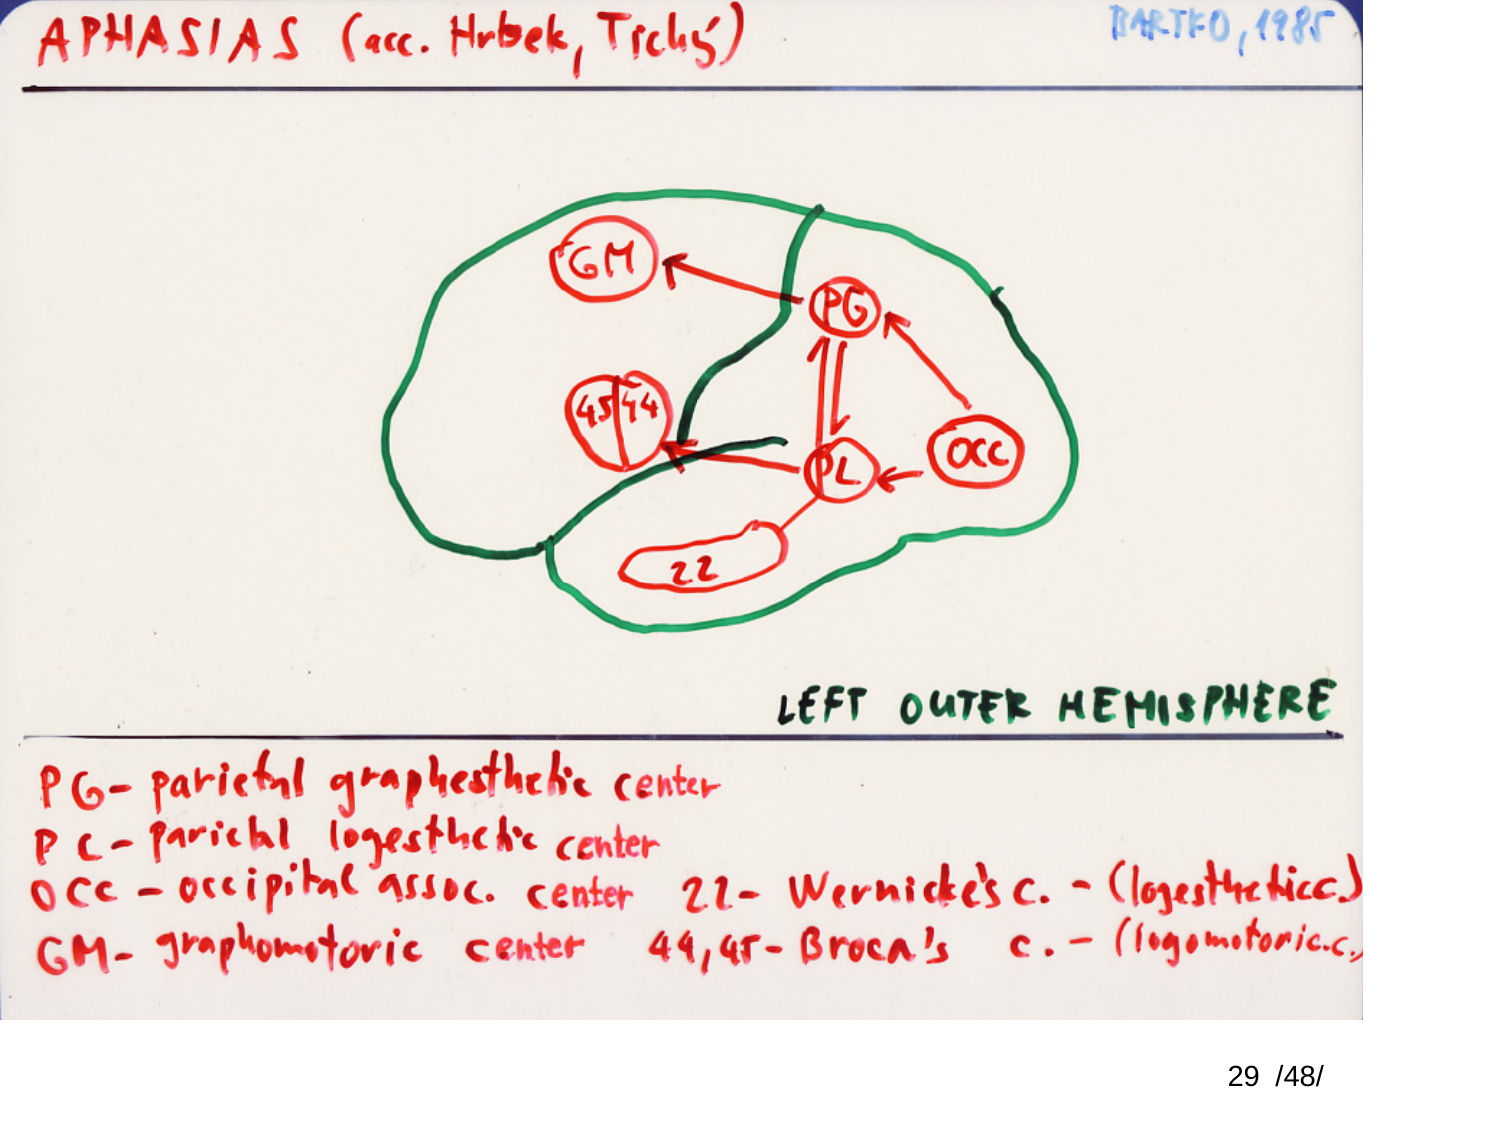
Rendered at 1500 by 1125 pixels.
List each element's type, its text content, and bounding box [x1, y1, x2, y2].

picture [0, 0, 1363, 1020]
footer /48/ [1275, 1050, 1388, 1125]
slide_number 29 [962, 1050, 1275, 1125]
